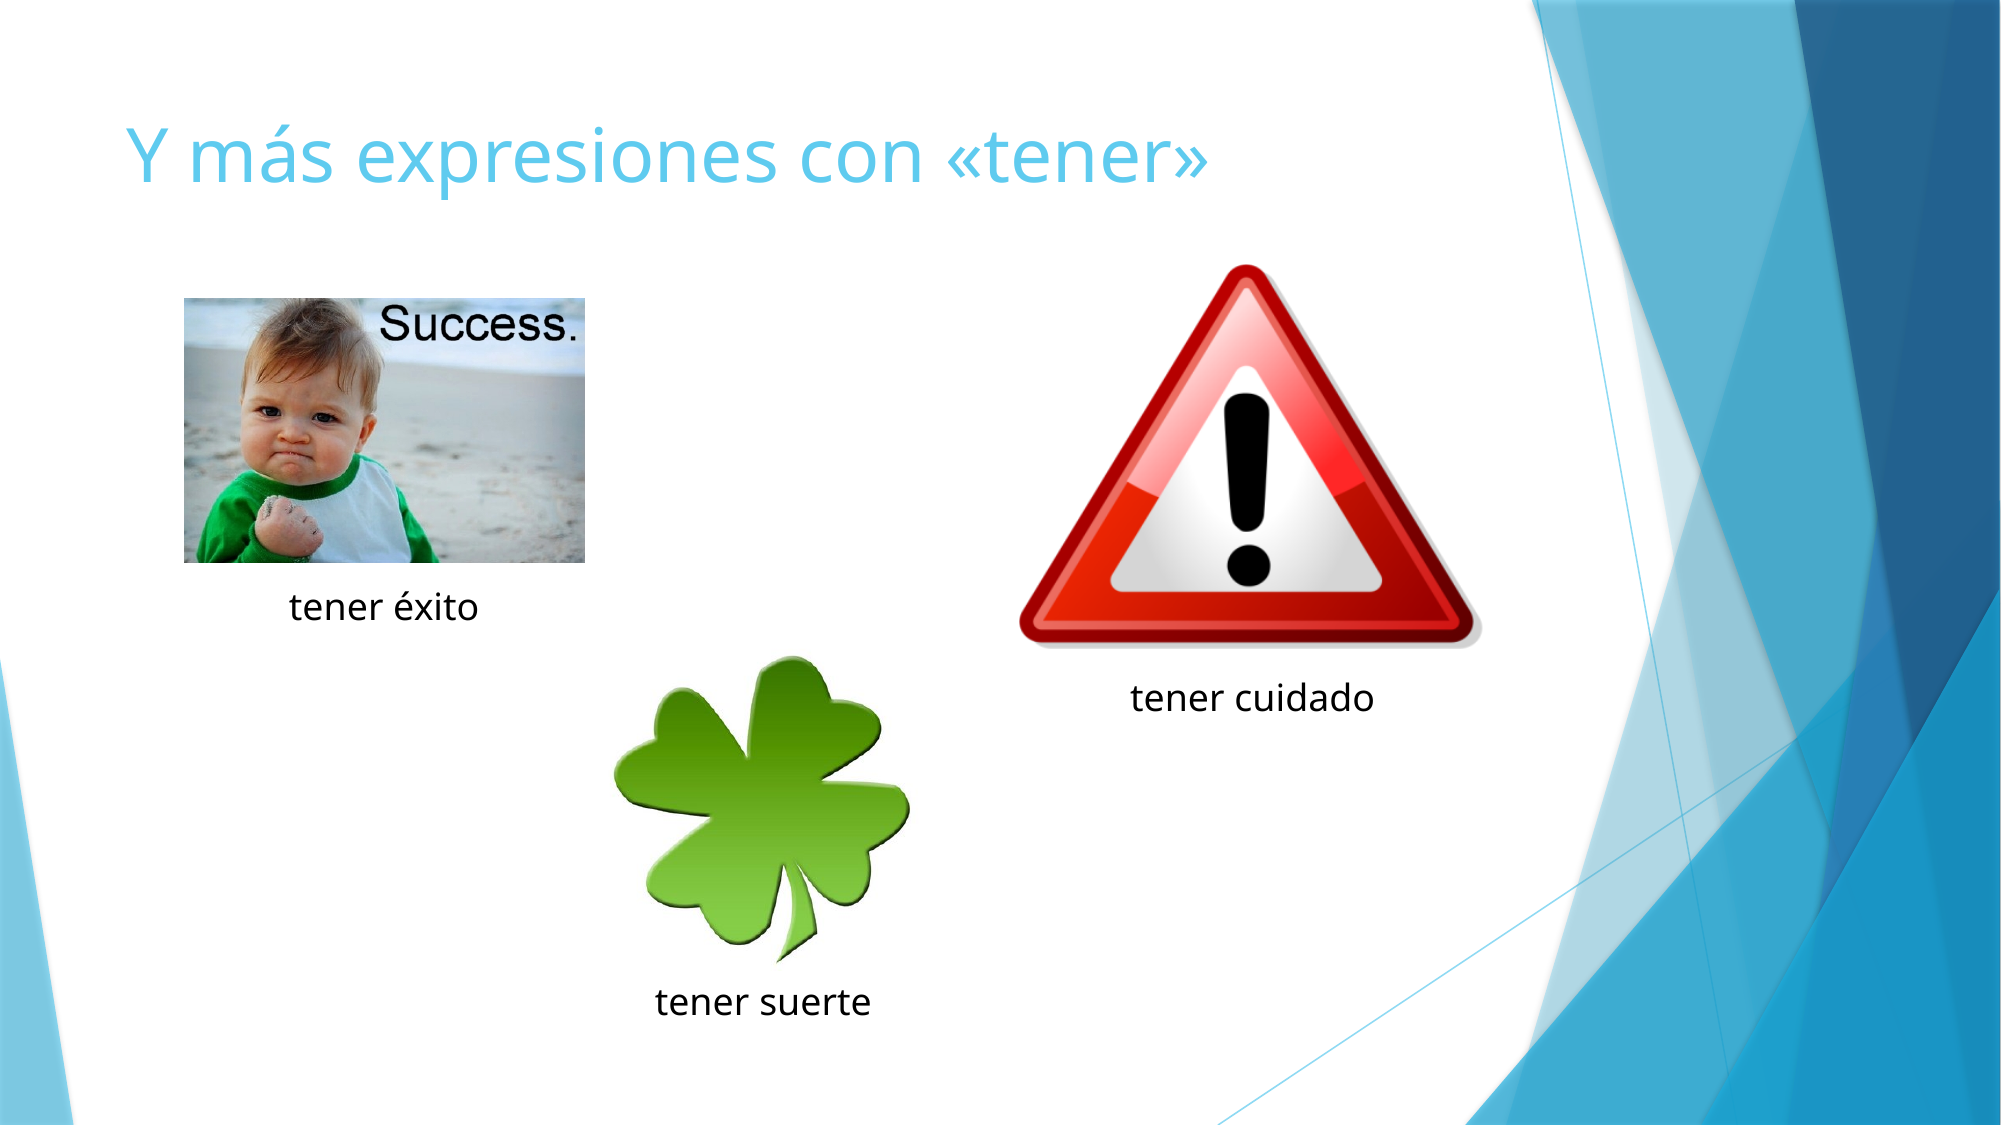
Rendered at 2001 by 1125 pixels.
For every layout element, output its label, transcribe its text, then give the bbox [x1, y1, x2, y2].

text_box tener suerte [640, 981, 887, 1031]
text_box tener éxito [274, 575, 495, 636]
picture [183, 297, 585, 563]
picture [595, 635, 932, 972]
title Y más expresiones con «tener» [111, 99, 1522, 229]
text_box tener cuidado [1115, 666, 1390, 726]
picture [1018, 263, 1483, 649]
